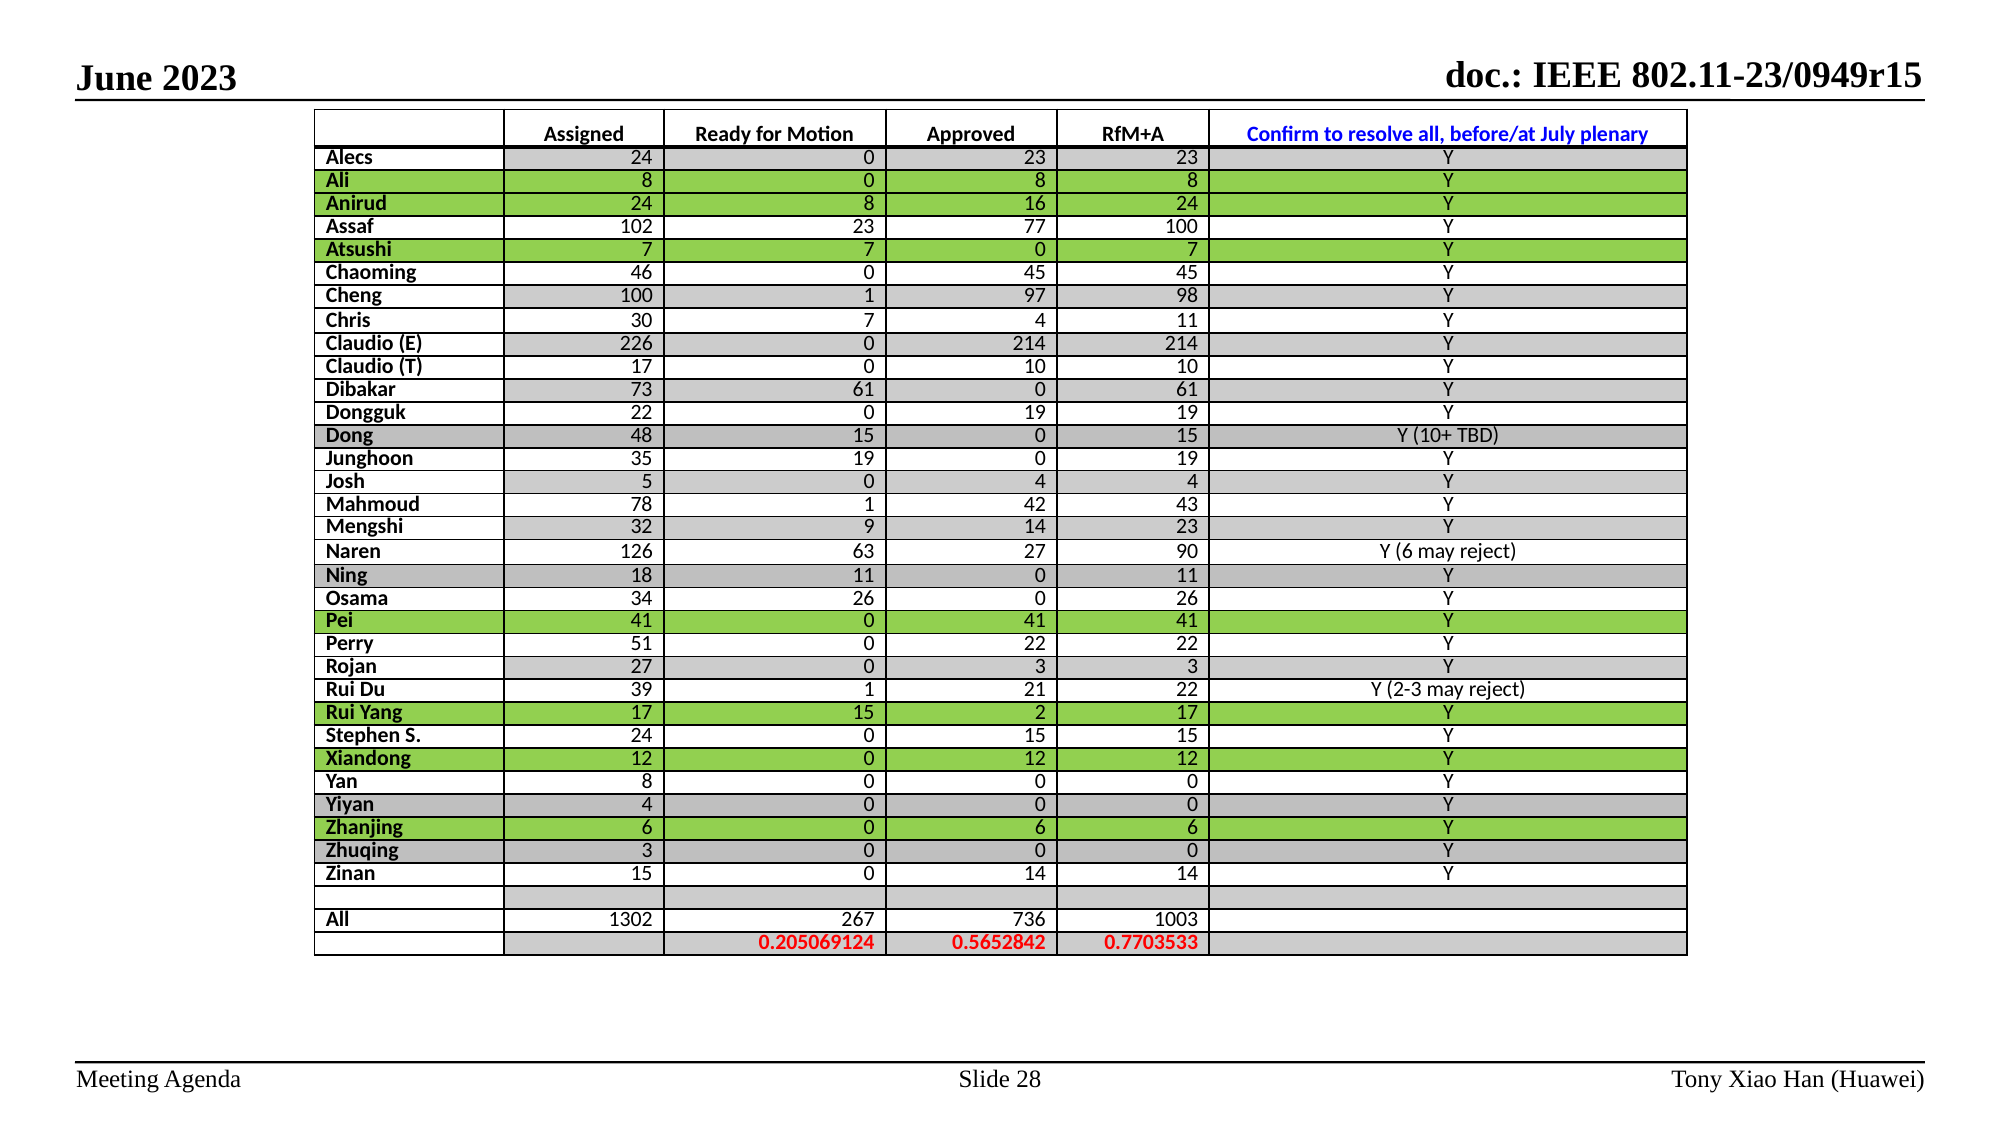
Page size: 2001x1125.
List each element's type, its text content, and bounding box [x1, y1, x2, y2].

table_cell Naren [315, 540, 503, 564]
table_cell 3 [1058, 657, 1208, 678]
table_cell Y [1210, 286, 1686, 307]
table_cell [1210, 887, 1686, 908]
table_cell Claudio (E) [315, 334, 503, 355]
table_cell 48 [505, 426, 663, 447]
table_header Ready for Motion [665, 110, 885, 145]
table_cell 11 [665, 565, 885, 587]
table_cell [1058, 887, 1208, 908]
table_cell 267 [665, 910, 885, 931]
table_cell 15 [887, 726, 1056, 747]
table_cell 100 [505, 286, 663, 307]
table_cell Y [1210, 334, 1686, 355]
table_cell 24 [505, 726, 663, 747]
table_cell Osama [315, 588, 503, 610]
table_cell 0 [887, 426, 1056, 447]
table_cell 1003 [1058, 910, 1208, 931]
table_cell 4 [887, 309, 1056, 332]
table_cell 0 [1058, 841, 1208, 862]
table_cell Yan [315, 772, 503, 793]
table_cell Mahmoud [315, 494, 503, 516]
table_header [315, 110, 503, 145]
table_cell Rui Du [315, 680, 503, 701]
table_cell [315, 887, 503, 908]
table_cell 0 [665, 334, 885, 355]
table_cell Y [1210, 864, 1686, 885]
table_cell [1210, 910, 1686, 931]
table_cell Ali [315, 171, 503, 192]
table_cell 78 [505, 494, 663, 516]
table_cell 7 [505, 240, 663, 261]
table_cell 23 [887, 149, 1056, 169]
table_cell 214 [1058, 334, 1208, 355]
table_cell 7 [1058, 240, 1208, 261]
table_cell Y [1210, 471, 1686, 493]
table_cell 0 [887, 449, 1056, 470]
table_cell Y [1210, 726, 1686, 747]
table_cell 1 [665, 680, 885, 701]
table_cell 19 [665, 449, 885, 470]
table_cell Y [1210, 703, 1686, 724]
table_cell 0 [665, 772, 885, 793]
table_cell Y [1210, 818, 1686, 839]
table_cell 14 [887, 517, 1056, 539]
table_cell 32 [505, 517, 663, 539]
table_cell 39 [505, 680, 663, 701]
table_cell 0 [665, 634, 885, 656]
table_cell 0 [665, 864, 885, 885]
table_cell 214 [887, 334, 1056, 355]
table_cell 0 [887, 380, 1056, 401]
table_cell Zinan [315, 864, 503, 885]
table_cell 18 [505, 565, 663, 587]
table_cell Y [1210, 634, 1686, 656]
table_cell Y [1210, 194, 1686, 215]
table_cell 41 [1058, 611, 1208, 633]
table_cell Cheng [315, 286, 503, 307]
table_cell 34 [505, 588, 663, 610]
table_cell 0 [887, 565, 1056, 587]
table_cell 0 [665, 611, 885, 633]
table_cell 0 [665, 403, 885, 424]
table_cell 0 [887, 841, 1056, 862]
table_cell 11 [1058, 309, 1208, 332]
table_cell 100 [1058, 217, 1208, 238]
table_cell 0 [665, 818, 885, 839]
table_cell Yiyan [315, 795, 503, 816]
table_cell 8 [505, 171, 663, 192]
table_cell 98 [1058, 286, 1208, 307]
table_cell Y [1210, 565, 1686, 587]
table_cell 1302 [505, 910, 663, 931]
table_cell 4 [505, 795, 663, 816]
table_cell 30 [505, 309, 663, 332]
table_cell 45 [887, 263, 1056, 284]
table_cell 0 [665, 263, 885, 284]
table_cell 10 [1058, 357, 1208, 378]
table_cell Zhanjing [315, 818, 503, 839]
table_cell 0 [665, 726, 885, 747]
table_cell Dong [315, 426, 503, 447]
table_cell 0 [665, 471, 885, 493]
table_cell 126 [505, 540, 663, 564]
table_cell 19 [1058, 449, 1208, 470]
table_cell 17 [505, 357, 663, 378]
table_cell 0 [665, 841, 885, 862]
table_cell Anirud [315, 194, 503, 215]
table_cell 15 [1058, 426, 1208, 447]
table_cell Y (6 may reject) [1210, 540, 1686, 564]
table_cell 41 [887, 611, 1056, 633]
table_cell 26 [665, 588, 885, 610]
table_cell 22 [1058, 634, 1208, 656]
table_cell 7 [665, 240, 885, 261]
table_cell 0.205069124 [665, 933, 885, 954]
table_cell 23 [1058, 517, 1208, 539]
table_cell 12 [1058, 749, 1208, 770]
table_cell 7 [665, 309, 885, 332]
table_cell Dongguk [315, 403, 503, 424]
table_cell 8 [1058, 171, 1208, 192]
table_cell 3 [505, 841, 663, 862]
table_cell 2 [887, 703, 1056, 724]
table_cell Y [1210, 611, 1686, 633]
table_cell 11 [1058, 565, 1208, 587]
table_cell Y [1210, 494, 1686, 516]
table_cell [665, 887, 885, 908]
table_cell 23 [665, 217, 885, 238]
table_cell 43 [1058, 494, 1208, 516]
table_cell 15 [505, 864, 663, 885]
table_cell 3 [887, 657, 1056, 678]
table_cell Atsushi [315, 240, 503, 261]
table_cell Dibakar [315, 380, 503, 401]
table_cell 97 [887, 286, 1056, 307]
table_cell Y [1210, 449, 1686, 470]
table_cell Y [1210, 841, 1686, 862]
table_cell 0 [887, 772, 1056, 793]
table_cell 5 [505, 471, 663, 493]
table_header Confirm to resolve all, before/at July plenary [1210, 110, 1686, 145]
table_cell Y [1210, 149, 1686, 169]
table_cell 0 [665, 357, 885, 378]
table_cell Mengshi [315, 517, 503, 539]
table_cell 0 [665, 657, 885, 678]
table_cell 24 [1058, 194, 1208, 215]
table_cell 15 [665, 426, 885, 447]
table_cell 6 [1058, 818, 1208, 839]
table_cell 1 [665, 286, 885, 307]
table_cell 8 [887, 171, 1056, 192]
table_cell 0.7703533 [1058, 933, 1208, 954]
table_cell 45 [1058, 263, 1208, 284]
table_cell 24 [505, 194, 663, 215]
table_cell 90 [1058, 540, 1208, 564]
table_cell 14 [887, 864, 1056, 885]
table_cell 24 [505, 149, 663, 169]
table_cell 21 [887, 680, 1056, 701]
table_cell 73 [505, 380, 663, 401]
table_cell 61 [1058, 380, 1208, 401]
table_cell 14 [1058, 864, 1208, 885]
table_cell 22 [505, 403, 663, 424]
table_cell Junghoon [315, 449, 503, 470]
table_cell Rojan [315, 657, 503, 678]
table_cell All [315, 910, 503, 931]
table_cell 0 [887, 795, 1056, 816]
table_cell Stephen S. [315, 726, 503, 747]
table_cell Y [1210, 772, 1686, 793]
table_cell 16 [887, 194, 1056, 215]
table_cell Y [1210, 403, 1686, 424]
table_cell Y [1210, 795, 1686, 816]
table_cell Y [1210, 588, 1686, 610]
table_cell Claudio (T) [315, 357, 503, 378]
table_cell 27 [505, 657, 663, 678]
table_cell 8 [665, 194, 885, 215]
table_cell Zhuqing [315, 841, 503, 862]
table_cell Chaoming [315, 263, 503, 284]
table_cell Y [1210, 171, 1686, 192]
table_cell 226 [505, 334, 663, 355]
table_cell Josh [315, 471, 503, 493]
table_cell 0 [665, 171, 885, 192]
table_cell Y (10+ TBD) [1210, 426, 1686, 447]
table_cell Rui Yang [315, 703, 503, 724]
table_cell 22 [887, 634, 1056, 656]
table_cell 42 [887, 494, 1056, 516]
table_cell 6 [887, 818, 1056, 839]
table_cell [887, 887, 1056, 908]
table_cell 17 [505, 703, 663, 724]
table_cell Perry [315, 634, 503, 656]
table_cell 9 [665, 517, 885, 539]
table_cell 61 [665, 380, 885, 401]
table_cell 35 [505, 449, 663, 470]
table_cell Y [1210, 749, 1686, 770]
table_cell 12 [887, 749, 1056, 770]
table_cell 1 [665, 494, 885, 516]
table_cell 22 [1058, 680, 1208, 701]
table_cell 0 [1058, 772, 1208, 793]
table_cell 0 [887, 588, 1056, 610]
table_cell [315, 933, 503, 954]
table_cell Alecs [315, 149, 503, 169]
table_cell 6 [505, 818, 663, 839]
table_cell 63 [665, 540, 885, 564]
table_cell 0 [665, 749, 885, 770]
table_cell Y (2-3 may reject) [1210, 680, 1686, 701]
table_cell 0 [1058, 795, 1208, 816]
table_cell [1210, 933, 1686, 954]
table_cell Y [1210, 217, 1686, 238]
table_cell Chris [315, 309, 503, 332]
table_cell 23 [1058, 149, 1208, 169]
table_cell 0 [887, 240, 1056, 261]
table_cell Y [1210, 380, 1686, 401]
table_cell Xiandong [315, 749, 503, 770]
table_cell 15 [665, 703, 885, 724]
table_cell Pei [315, 611, 503, 633]
table_cell 17 [1058, 703, 1208, 724]
table_cell 102 [505, 217, 663, 238]
table_header Approved [887, 110, 1056, 145]
table_cell 0 [665, 795, 885, 816]
table_cell 12 [505, 749, 663, 770]
table_cell 26 [1058, 588, 1208, 610]
table_cell Y [1210, 240, 1686, 261]
table_cell 51 [505, 634, 663, 656]
table_cell Y [1210, 517, 1686, 539]
table_cell Y [1210, 309, 1686, 332]
table_cell 41 [505, 611, 663, 633]
table_cell 4 [887, 471, 1056, 493]
table_header RfM+A [1058, 110, 1208, 145]
table_cell Y [1210, 357, 1686, 378]
table_cell Y [1210, 263, 1686, 284]
table_cell 10 [887, 357, 1056, 378]
table_cell 8 [505, 772, 663, 793]
table_cell 4 [1058, 471, 1208, 493]
table_cell 46 [505, 263, 663, 284]
table_cell 19 [887, 403, 1056, 424]
table_cell 0.5652842 [887, 933, 1056, 954]
table_cell 19 [1058, 403, 1208, 424]
table_cell 0 [665, 149, 885, 169]
table_cell Assaf [315, 217, 503, 238]
table_cell 736 [887, 910, 1056, 931]
table_cell 15 [1058, 726, 1208, 747]
table_cell Y [1210, 657, 1686, 678]
table_cell 27 [887, 540, 1056, 564]
table_cell Ning [315, 565, 503, 587]
table_cell 77 [887, 217, 1056, 238]
table_cell [505, 933, 663, 954]
table_header Assigned [505, 110, 663, 145]
table_cell [505, 887, 663, 908]
